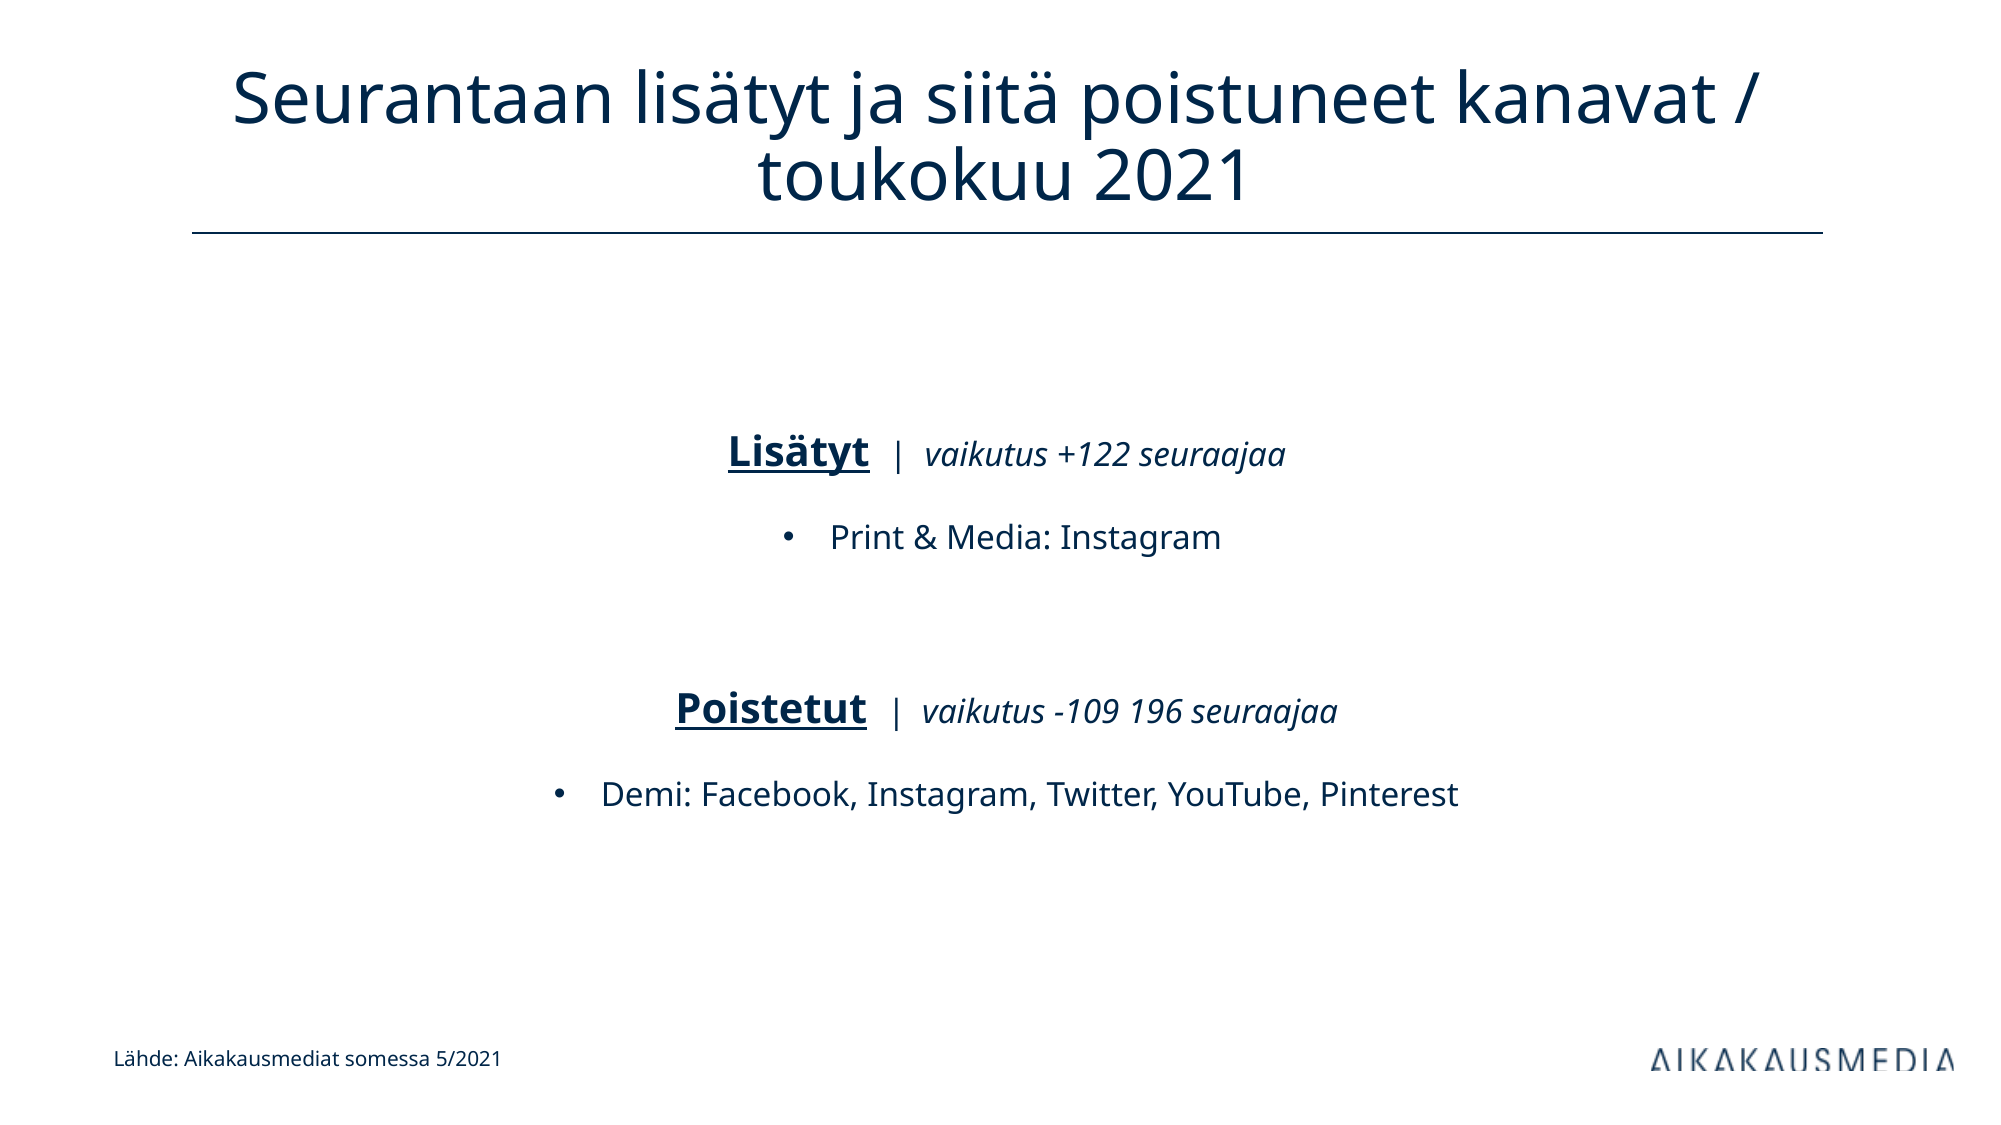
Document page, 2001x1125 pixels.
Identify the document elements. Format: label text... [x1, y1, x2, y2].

title Seurantaan lisätyt ja siitä poistuneet kanavat / toukokuu 2021 [191, 45, 1823, 234]
list Lisätyt | vaikutus +122 seuraajaa Print & Media: Instagram Poistetut | vaikutus -109 196 seuraajaa Demi: Facebook, Instagram, Twitter, YouTube, Pinterest [191, 292, 1823, 922]
text_box [199, 500, 996, 972]
